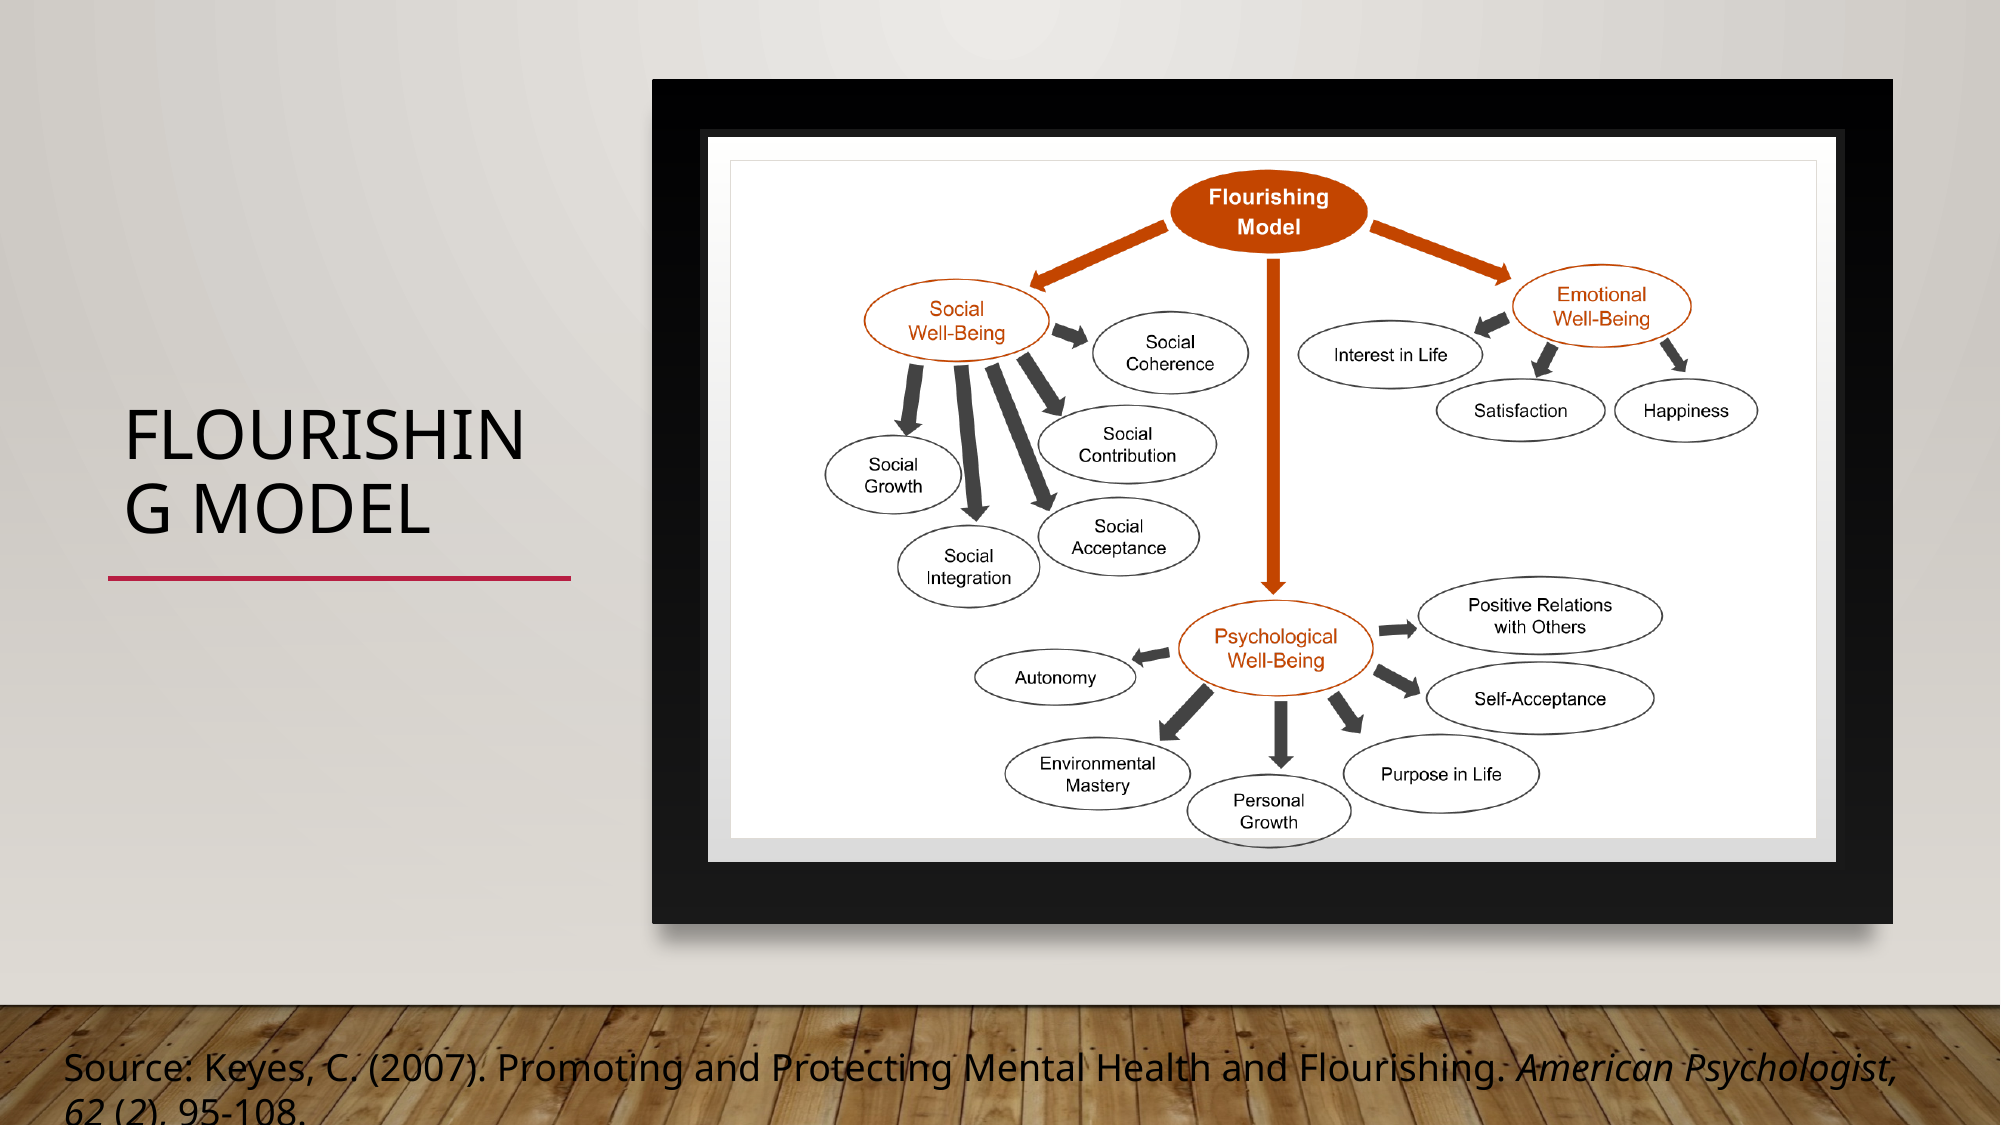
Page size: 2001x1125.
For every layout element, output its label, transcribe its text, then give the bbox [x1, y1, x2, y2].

text_box [0, 0, 2000, 330]
text_box [0, 330, 2000, 1004]
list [805, 159, 1772, 884]
title Flourishing Model [108, 241, 572, 549]
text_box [652, 78, 1894, 924]
picture [0, 1006, 2000, 1125]
